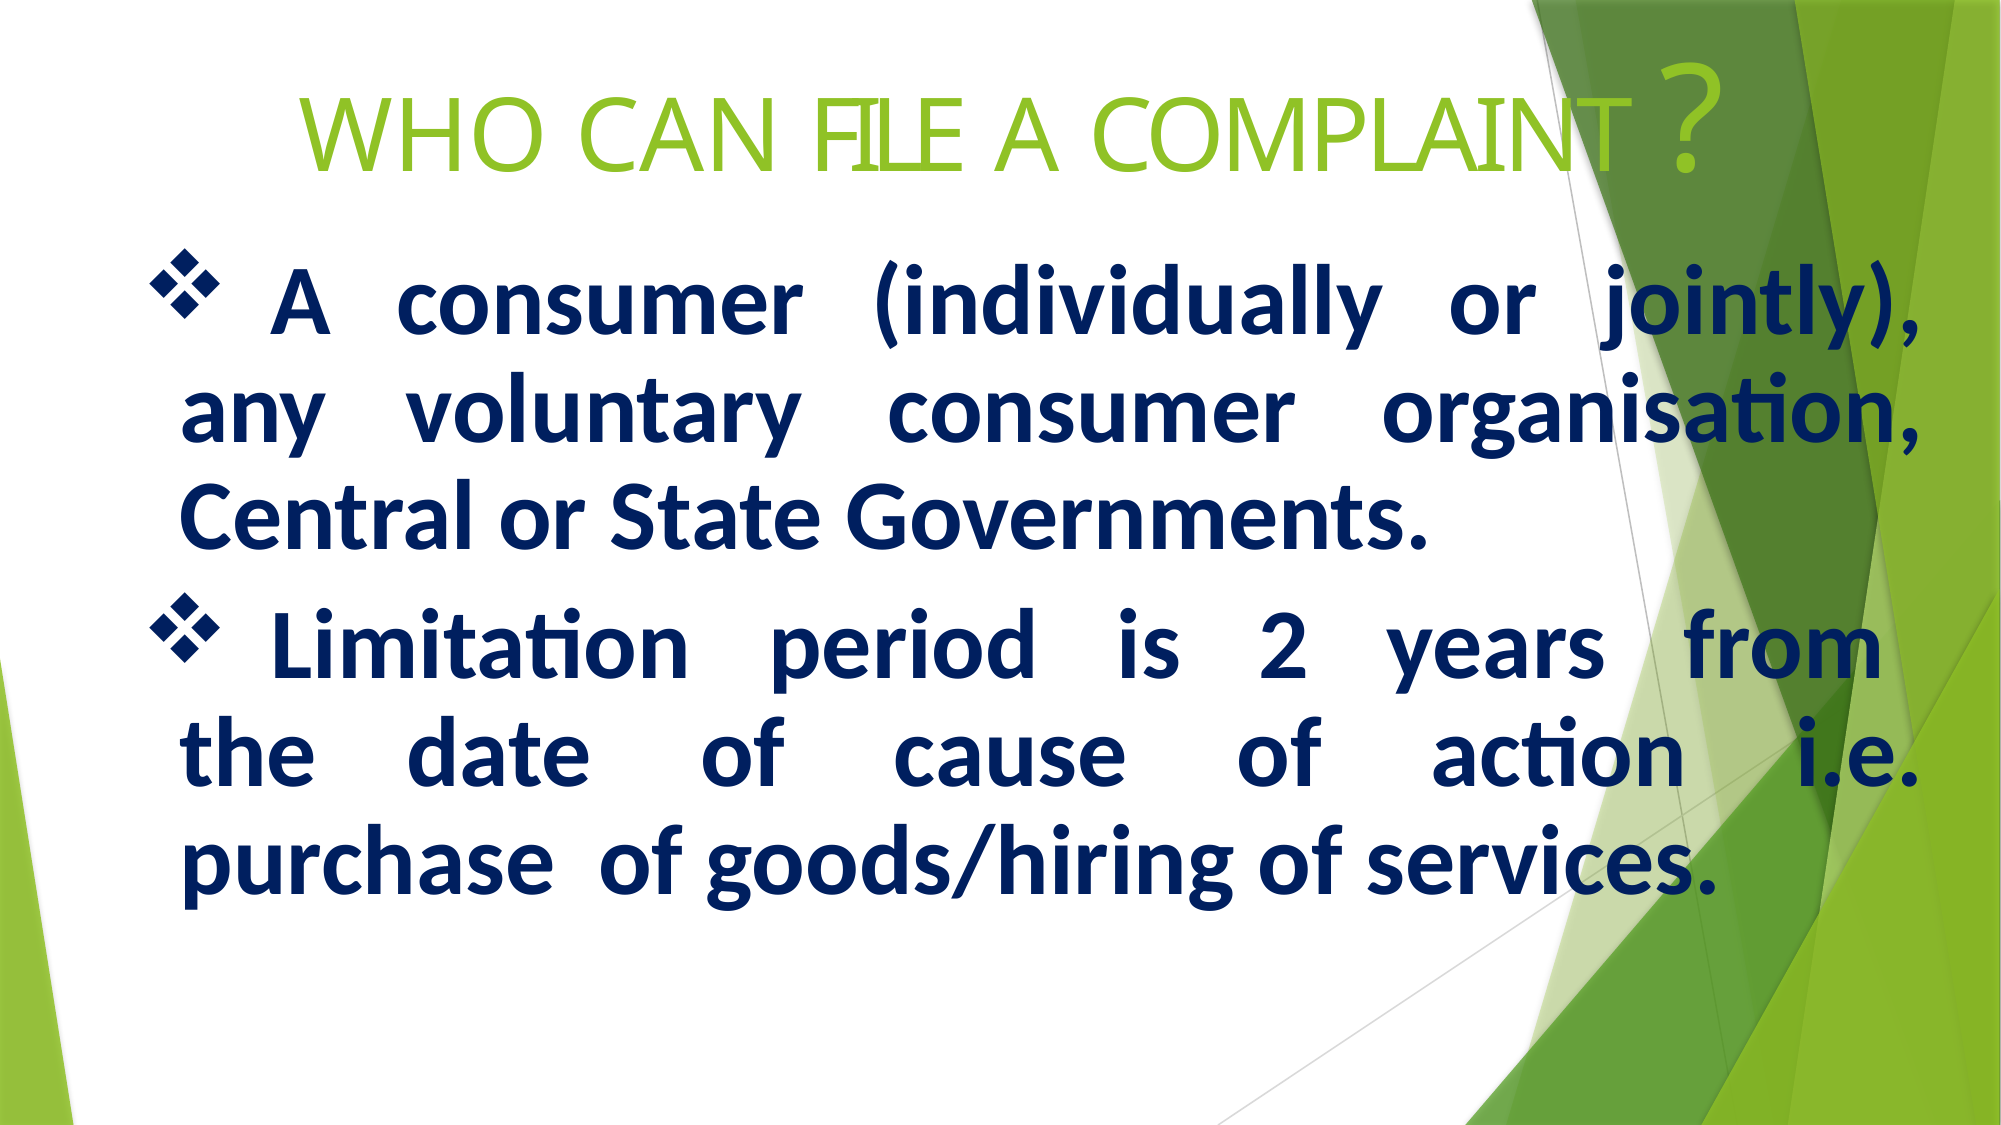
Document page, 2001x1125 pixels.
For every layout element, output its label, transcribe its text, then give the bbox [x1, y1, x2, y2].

text_box A consumer (individually or jointly), any voluntary consumer organisation, Central or State Governments. Limitation period is 2 years from the date of cause of action i.e. purchase of goods/hiring of services. [140, 233, 1925, 917]
title WHO CAN FILE A COMPLAINT ? [296, 19, 1824, 210]
